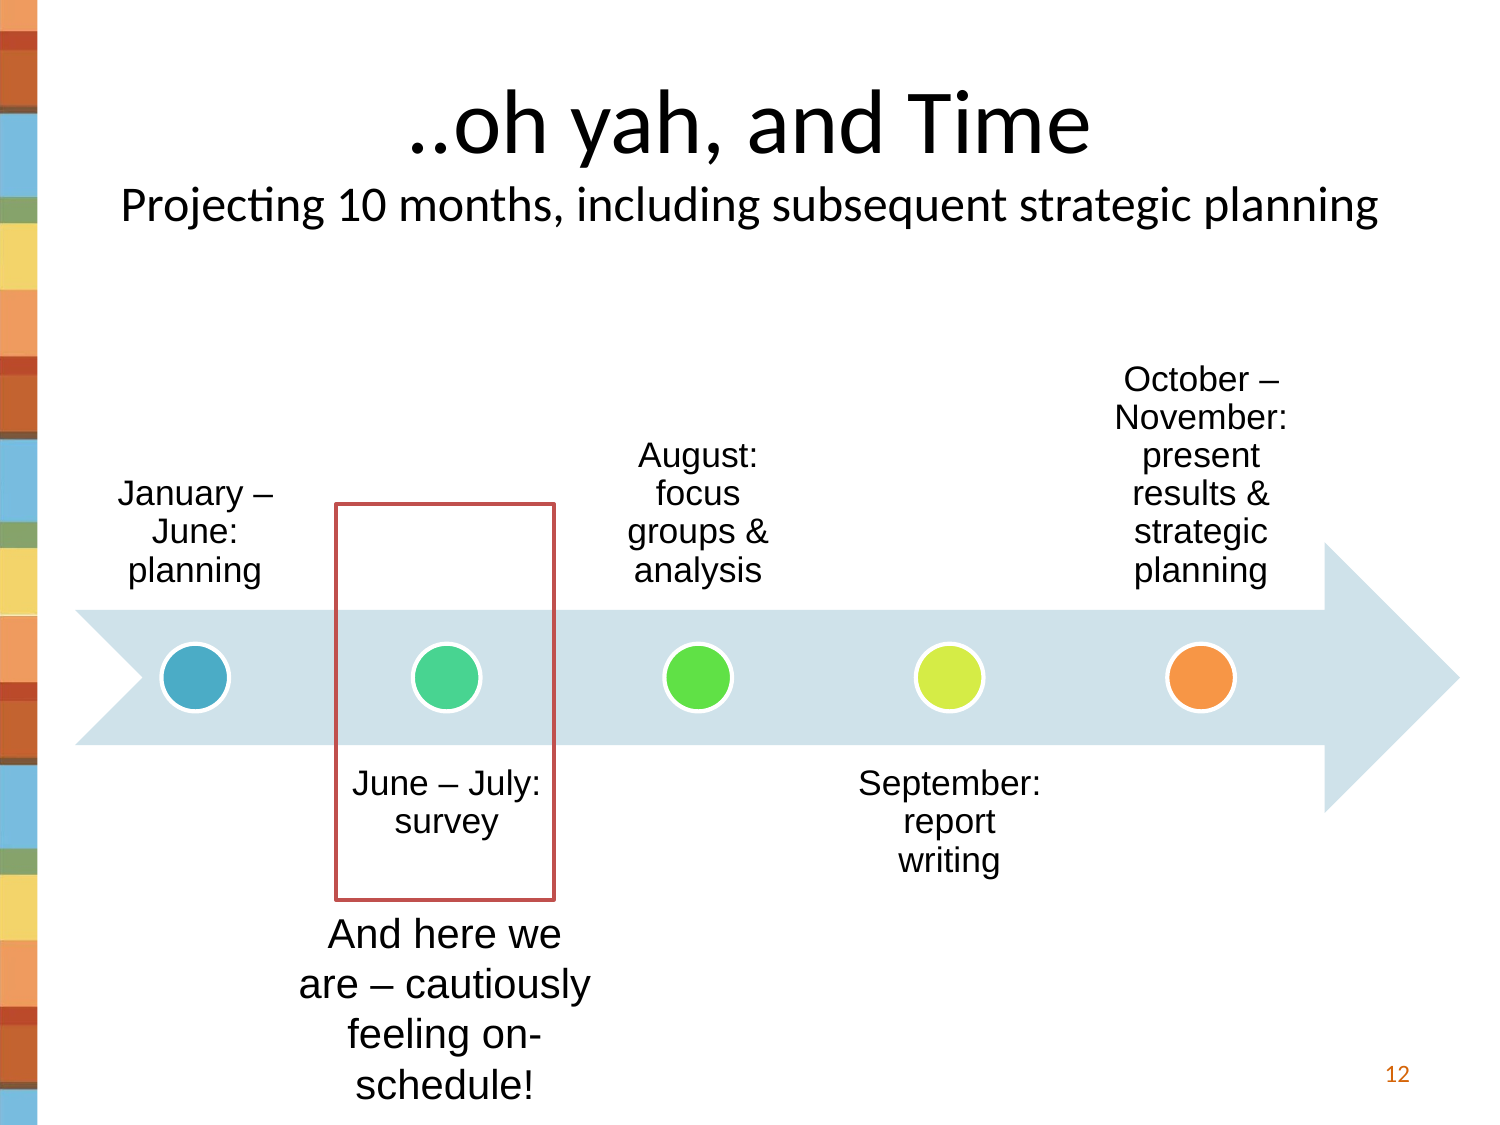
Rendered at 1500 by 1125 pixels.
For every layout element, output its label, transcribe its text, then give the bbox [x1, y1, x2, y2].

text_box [74, 338, 1461, 1017]
title ..oh yah, and Time Projecting 10 months, including subsequent strategic planning [75, 91, 1425, 202]
picture [0, 0, 38, 1125]
text_box And here we are – cautiously feeling on-schedule! [281, 1026, 609, 1115]
slide_number 12 [1074, 1042, 1425, 1103]
